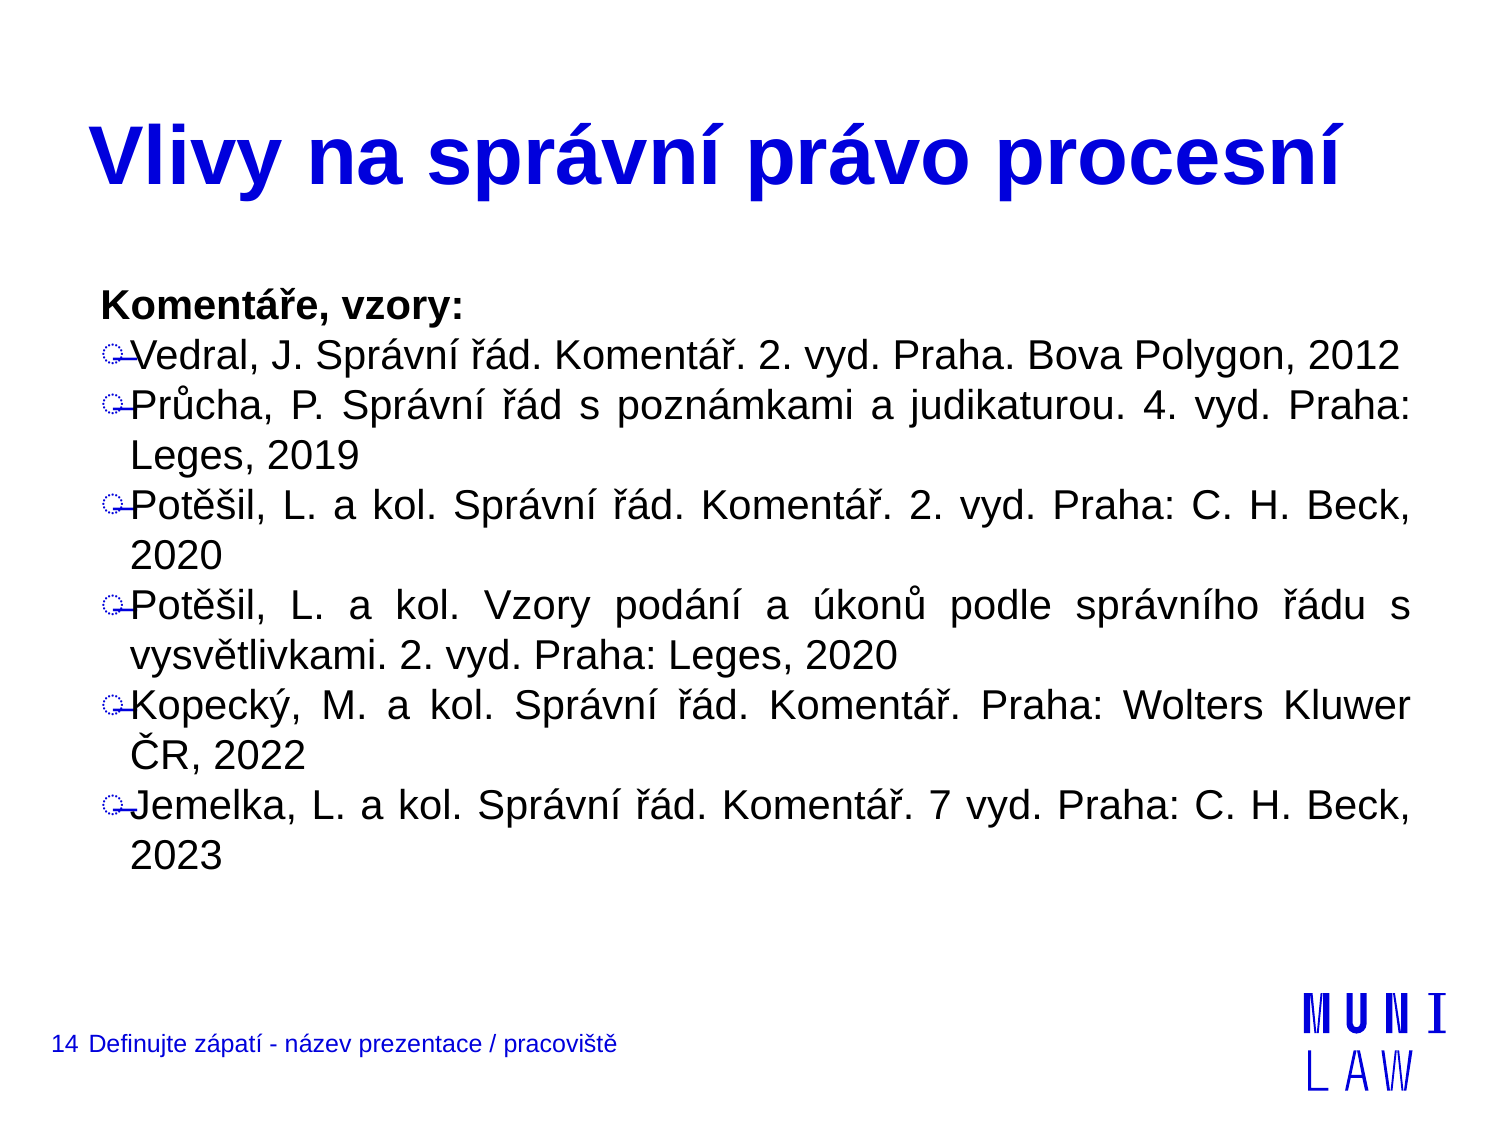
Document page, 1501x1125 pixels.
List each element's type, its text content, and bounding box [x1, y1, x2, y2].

list Komentáře, vzory: Vedral, J. Správní řád. Komentář. 2. vyd. Praha. Bova Polygon, 2012 Průcha, P. Správní řád s poznámkami a judikaturou. 4. vyd. Praha: Leges, 2019 Potěšil, L. a kol. Správní řád. Komentář. 2. vyd. Praha: C. H. Beck, 2020 Potěšil, L. a kol. Vzory podání a úkonů podle správního řádu s vysvětlivkami. 2. vyd. Praha: Leges, 2020 Kopecký, M. a kol. Správní řád. Komentář. Praha: Wolters Kluwer ČR, 2022 Jemelka, L. a kol. Správní řád. Komentář. 7 vyd. Praha: C. H. Beck, 2023 [88, 277, 1412, 957]
title Vlivy na správní právo procesní [88, 118, 1412, 193]
footer Definujte zápatí - název prezentace / pracoviště [88, 1021, 1064, 1063]
slide_number 14 [50, 1021, 82, 1063]
